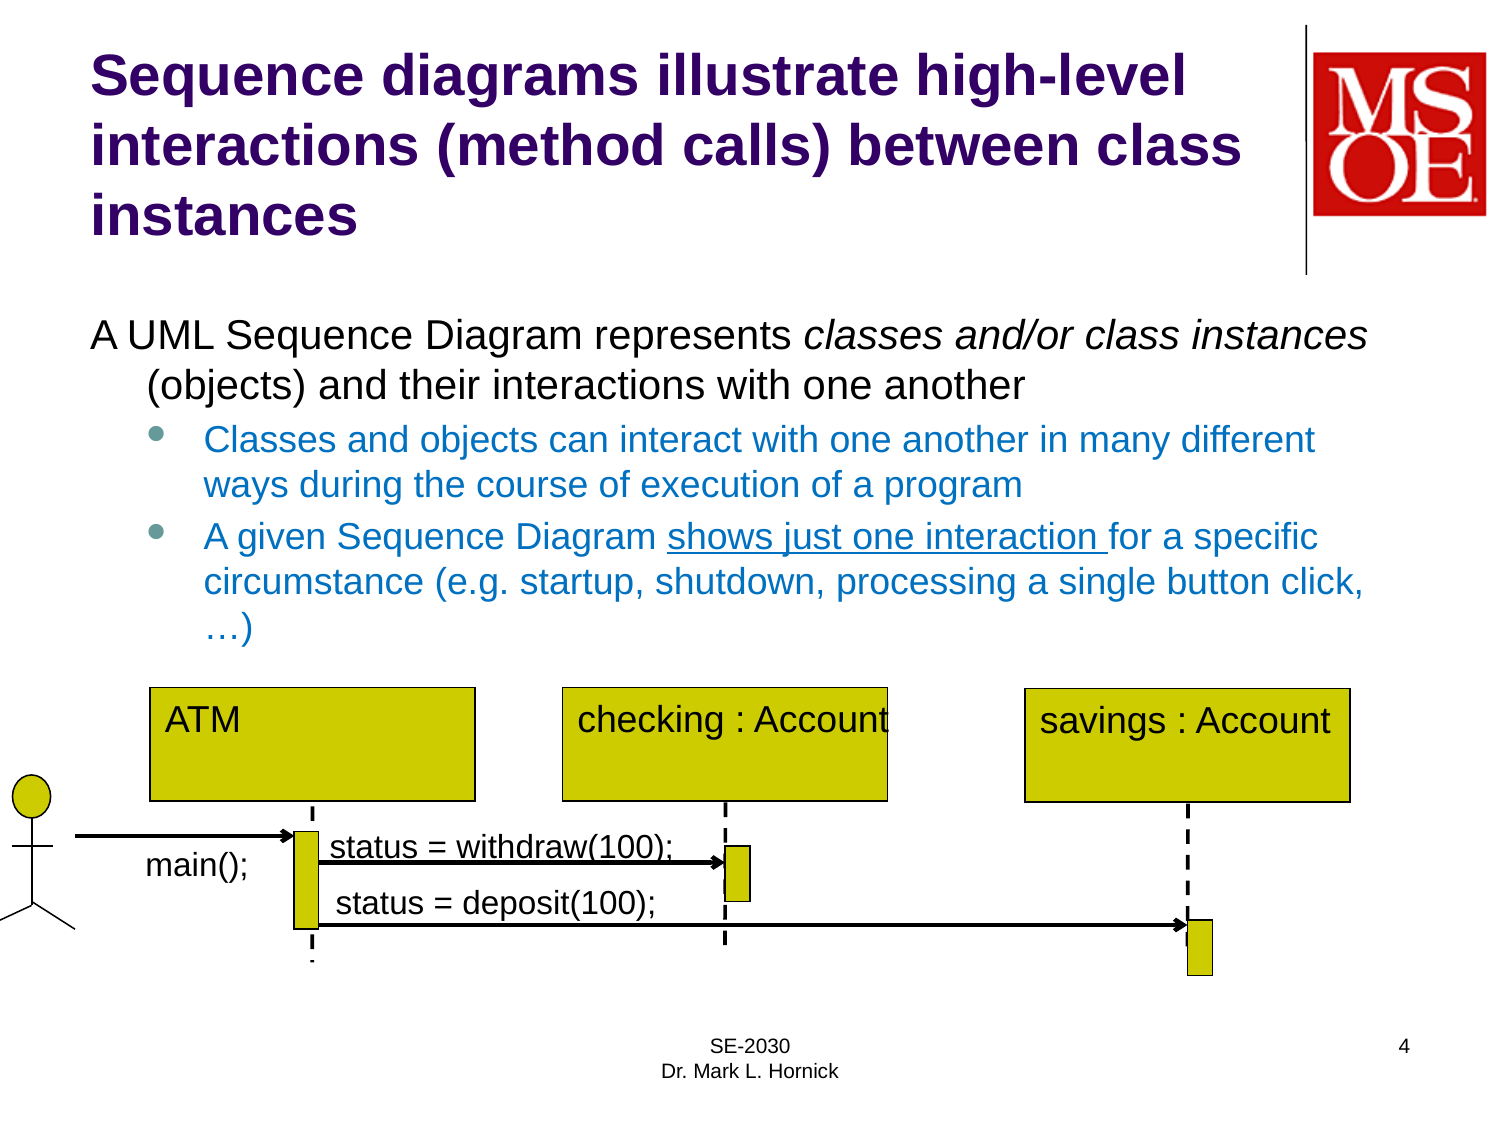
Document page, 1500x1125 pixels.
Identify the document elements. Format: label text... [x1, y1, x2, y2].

text_box [12, 774, 51, 818]
text_box status = deposit(100); [320, 873, 672, 924]
slide_number 4 [1074, 1024, 1426, 1101]
text_box [725, 845, 750, 875]
footer SE-2030 Dr. Mark L. Hornick [512, 1024, 988, 1101]
text_box ATM [150, 687, 475, 802]
text_box [1187, 920, 1213, 976]
text_box status = withdraw(100); [316, 818, 690, 861]
list A UML Sequence Diagram represents classes and/or class instances (objects) and their interactions with one another Classes and objects can interact with one another in many different ways during the course of execution of a program A given Sequence Diagram shows just one interaction for a specific circumstance (e.g. startup, shutdown, processing a single button click,…) [75, 299, 1425, 906]
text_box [31, 901, 76, 930]
text_box checking : Account [562, 687, 888, 802]
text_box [0, 905, 32, 921]
text_box [293, 831, 306, 930]
text_box [725, 886, 750, 902]
picture [1313, 37, 1488, 232]
text_box savings : Account [1025, 688, 1350, 803]
text_box main(); [130, 845, 264, 891]
title Sequence diagrams illustrate high-level interactions (method calls) between class instances [75, 37, 1313, 255]
